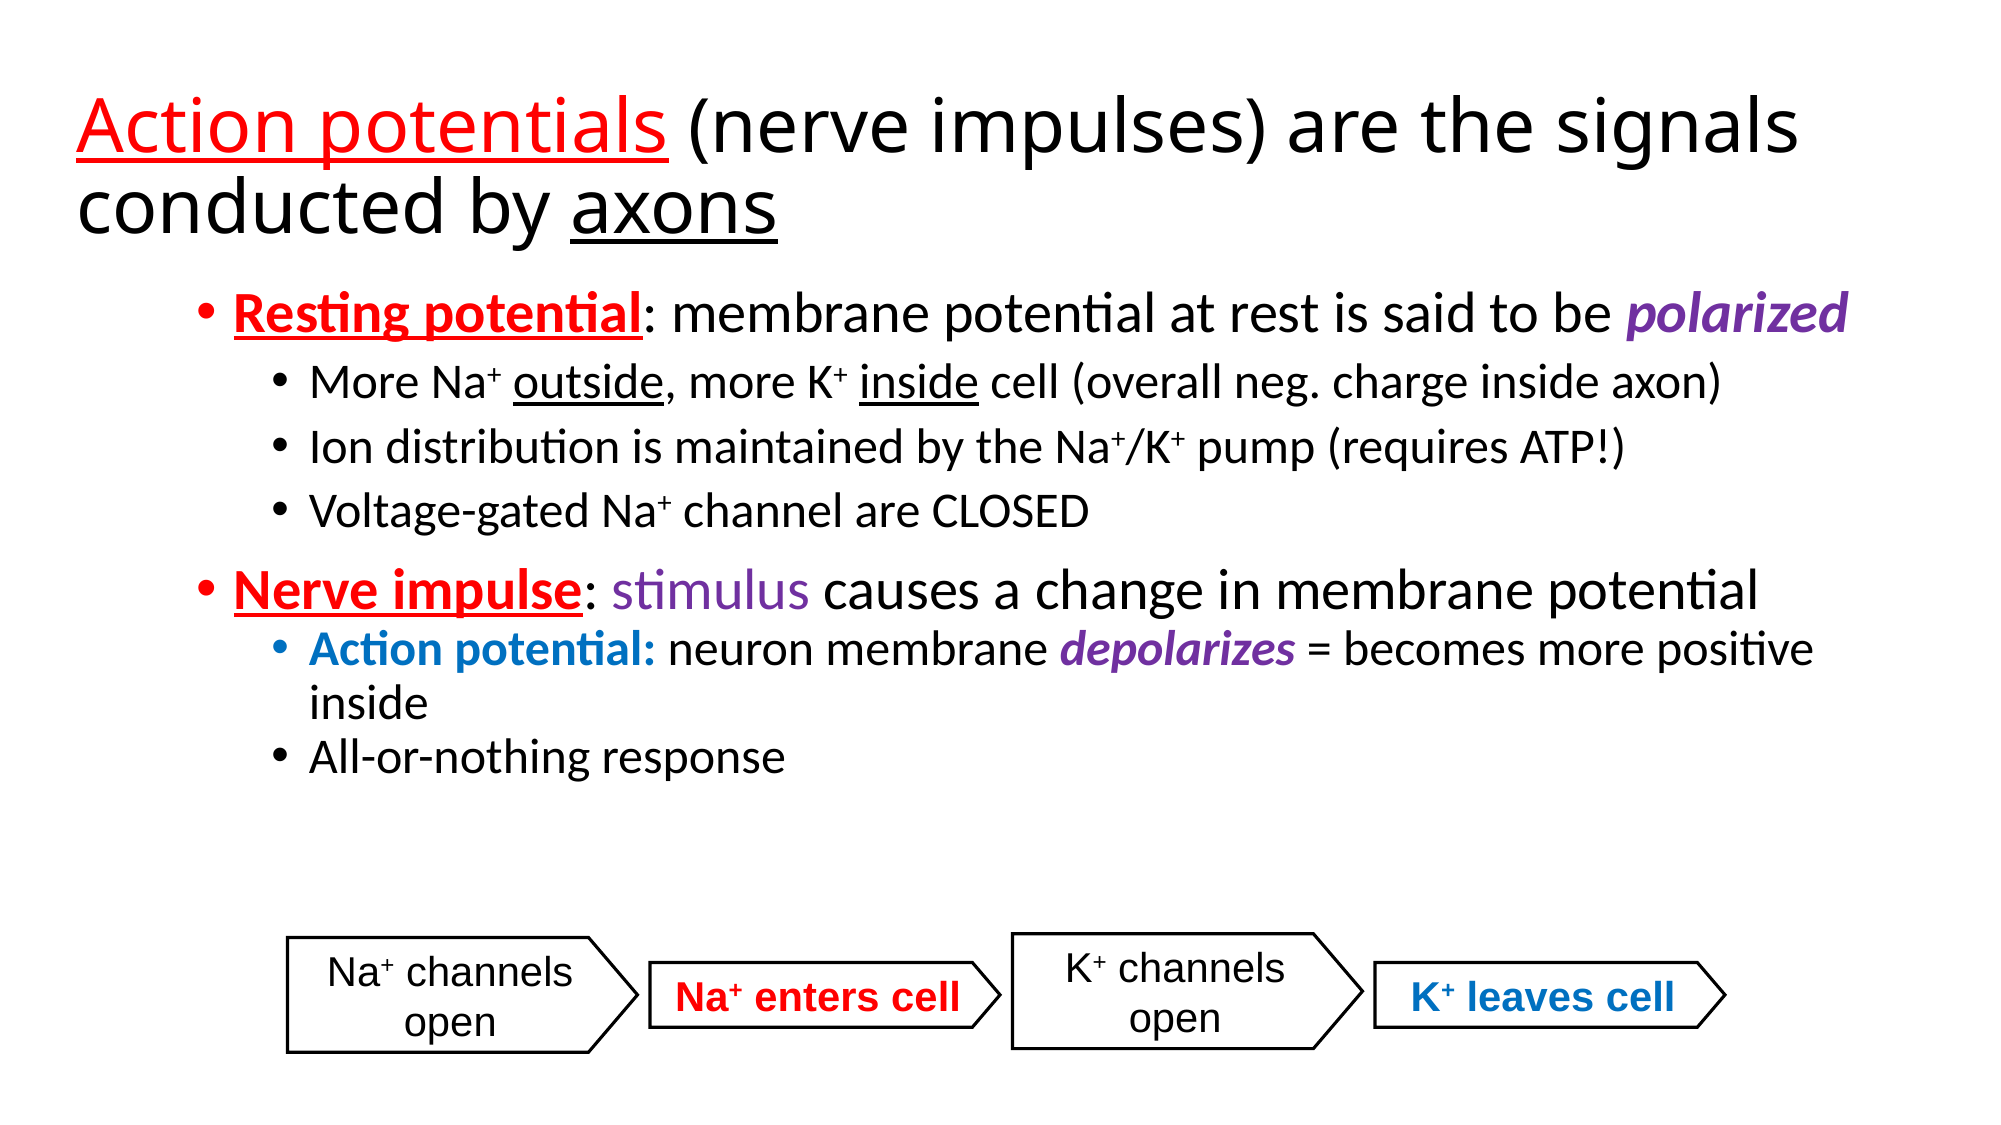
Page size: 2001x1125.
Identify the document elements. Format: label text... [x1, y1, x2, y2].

list Resting potential: membrane potential at rest is said to be polarized More Na+ outside, more K+ inside cell (overall neg. charge inside axon) Ion distribution is maintained by the Na+/K+ pump (requires ATP!) Voltage-gated Na+ channel are CLOSED Nerve impulse: stimulus causes a change in membrane potential Action potential: neuron membrane depolarizes = becomes more positive inside All-or-nothing response [181, 275, 1919, 815]
text_box Na+ enters cell [650, 962, 1001, 1028]
text_box K+ leaves cell [1374, 962, 1726, 1028]
text_box Na+ channels open [287, 937, 638, 1053]
text_box K+ channels open [1012, 933, 1363, 1049]
title Action potentials (nerve impulses) are the signals conducted by axons [61, 59, 1863, 278]
